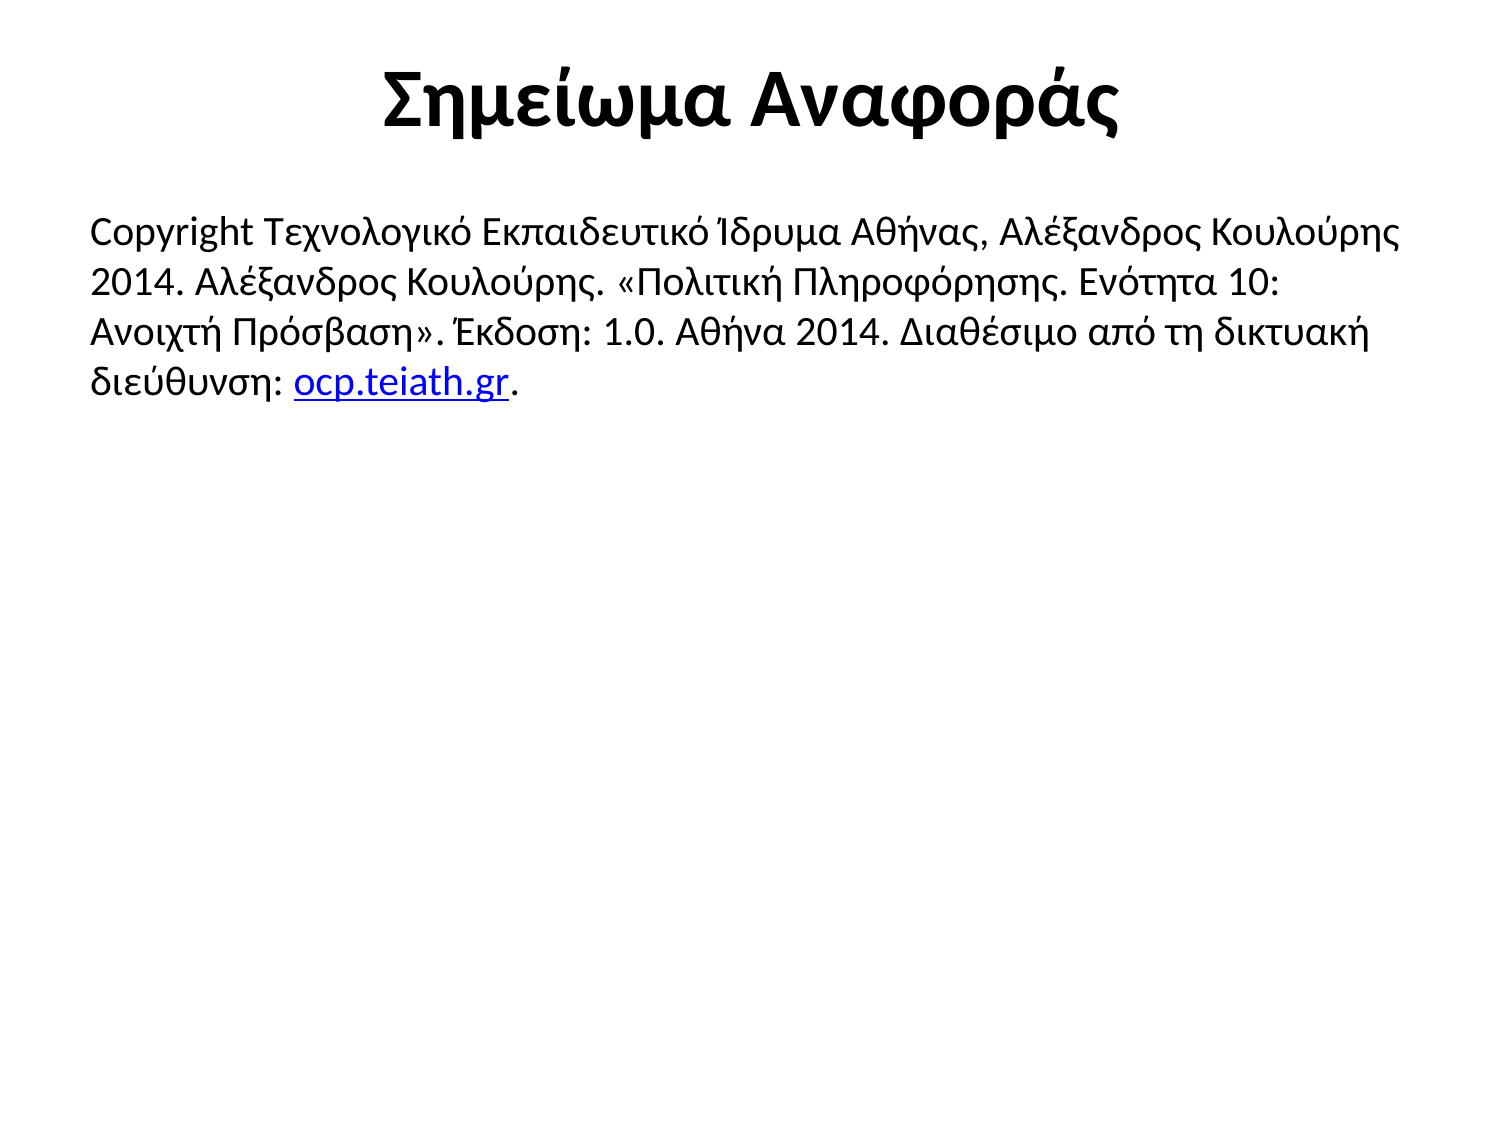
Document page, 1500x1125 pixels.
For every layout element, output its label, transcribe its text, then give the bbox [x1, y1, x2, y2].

list Copyright Τεχνολογικό Εκπαιδευτικό Ίδρυμα Αθήνας, Αλέξανδρος Κουλούρης 2014. Αλέξανδρος Κουλούρης. «Πολιτική Πληροφόρησης. Ενότητα 10: Ανοιχτή Πρόσβαση». Έκδοση: 1.0. Αθήνα 2014. Διαθέσιμο από τη δικτυακή διεύθυνση: ocp.teiath.gr. [75, 196, 1425, 1024]
title Σημείωμα Αναφοράς [76, 19, 1427, 169]
